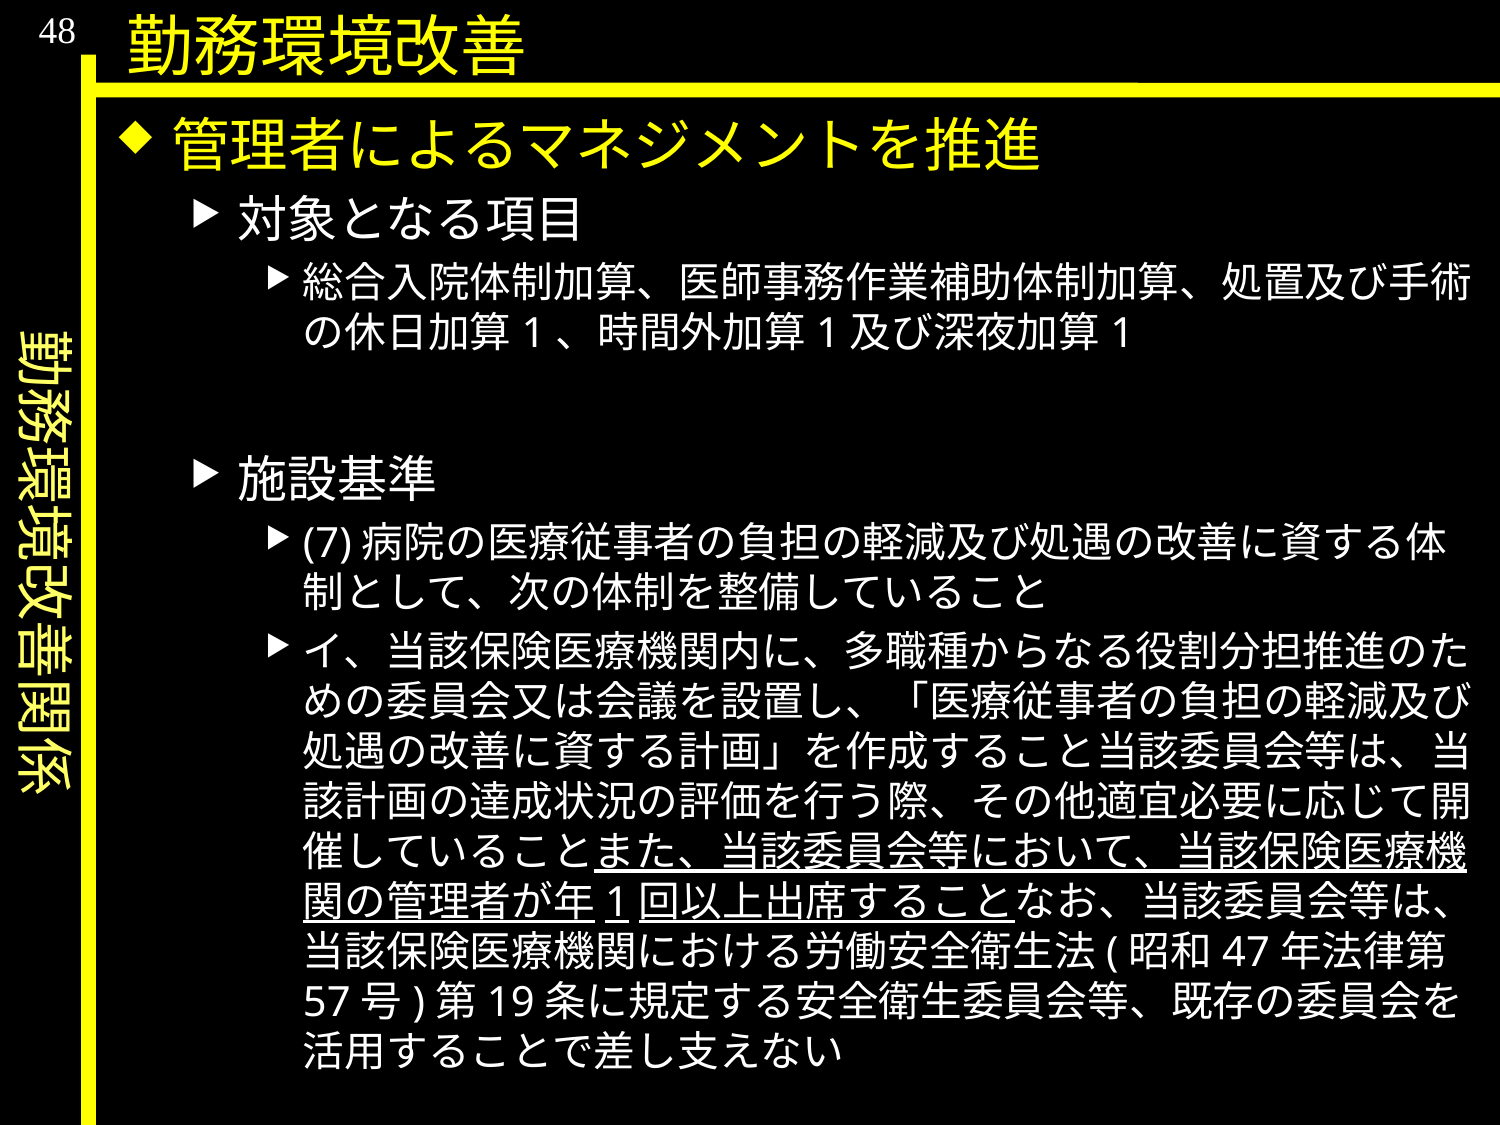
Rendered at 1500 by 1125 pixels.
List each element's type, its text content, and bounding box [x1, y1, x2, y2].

text_box 勤務環境改善関係 [16, 0, 77, 1125]
text_box 勤務環境改善 [112, 0, 1477, 90]
text_box 48 [23, 0, 160, 59]
list 管理者によるマネジメントを推進 対象となる項目 総合入院体制加算、医師事務作業補助体制加算、処置及び手術の休日加算1、時間外加算1及び深夜加算1 施設基準 (7)病院の医療従事者の負担の軽減及び処遇の改善に資する体制として、次の体制を整備していること イ、当該保険医療機関内に、多職種からなる役割分担推進のための委員会又は会議を設置し、「医療従事者の負担の軽減及び処遇の改善に資する計画」を作成すること当該委員会等は、当該計画の達成状況の評価を行う際、その他適宜必要に応じて開催していることまた、当該委員会等において、当該保険医療機関の管理者が年1回以上出席することなお、当該委員会等は、当該保険医療機関における労働安全衛生法(昭和47年法律第57号)第19条に規定する安全衛生委員会等、既存の委員会を活用することで差し支えない [100, 100, 1496, 1120]
